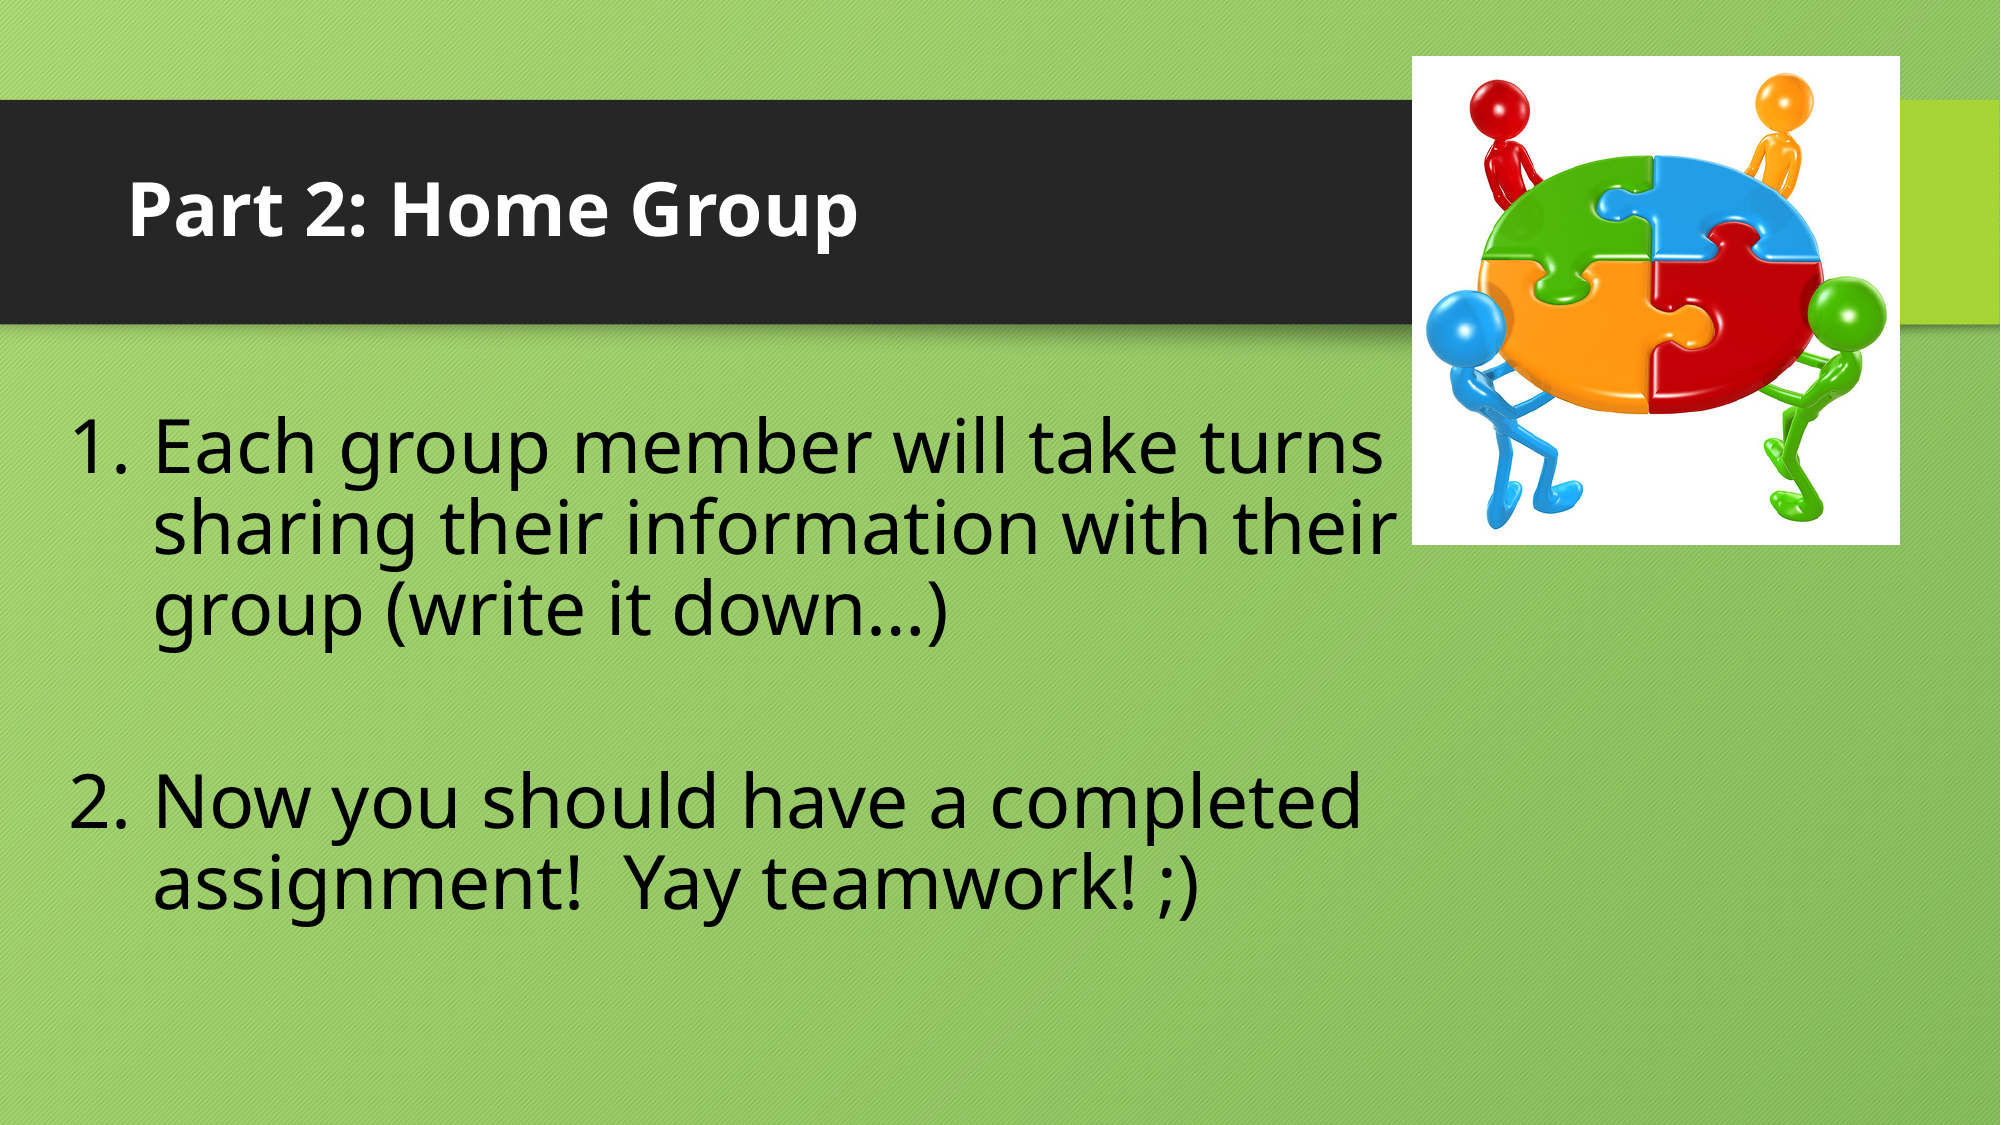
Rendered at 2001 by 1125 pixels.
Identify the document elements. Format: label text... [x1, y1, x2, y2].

list Each group member will take turns sharing their information with their group (write it down…) Now you should have a completed assignment! Yay teamwork! ;) [53, 401, 1430, 932]
title Part 2: Home Group [111, 123, 1411, 301]
picture [0, 56, 2000, 545]
